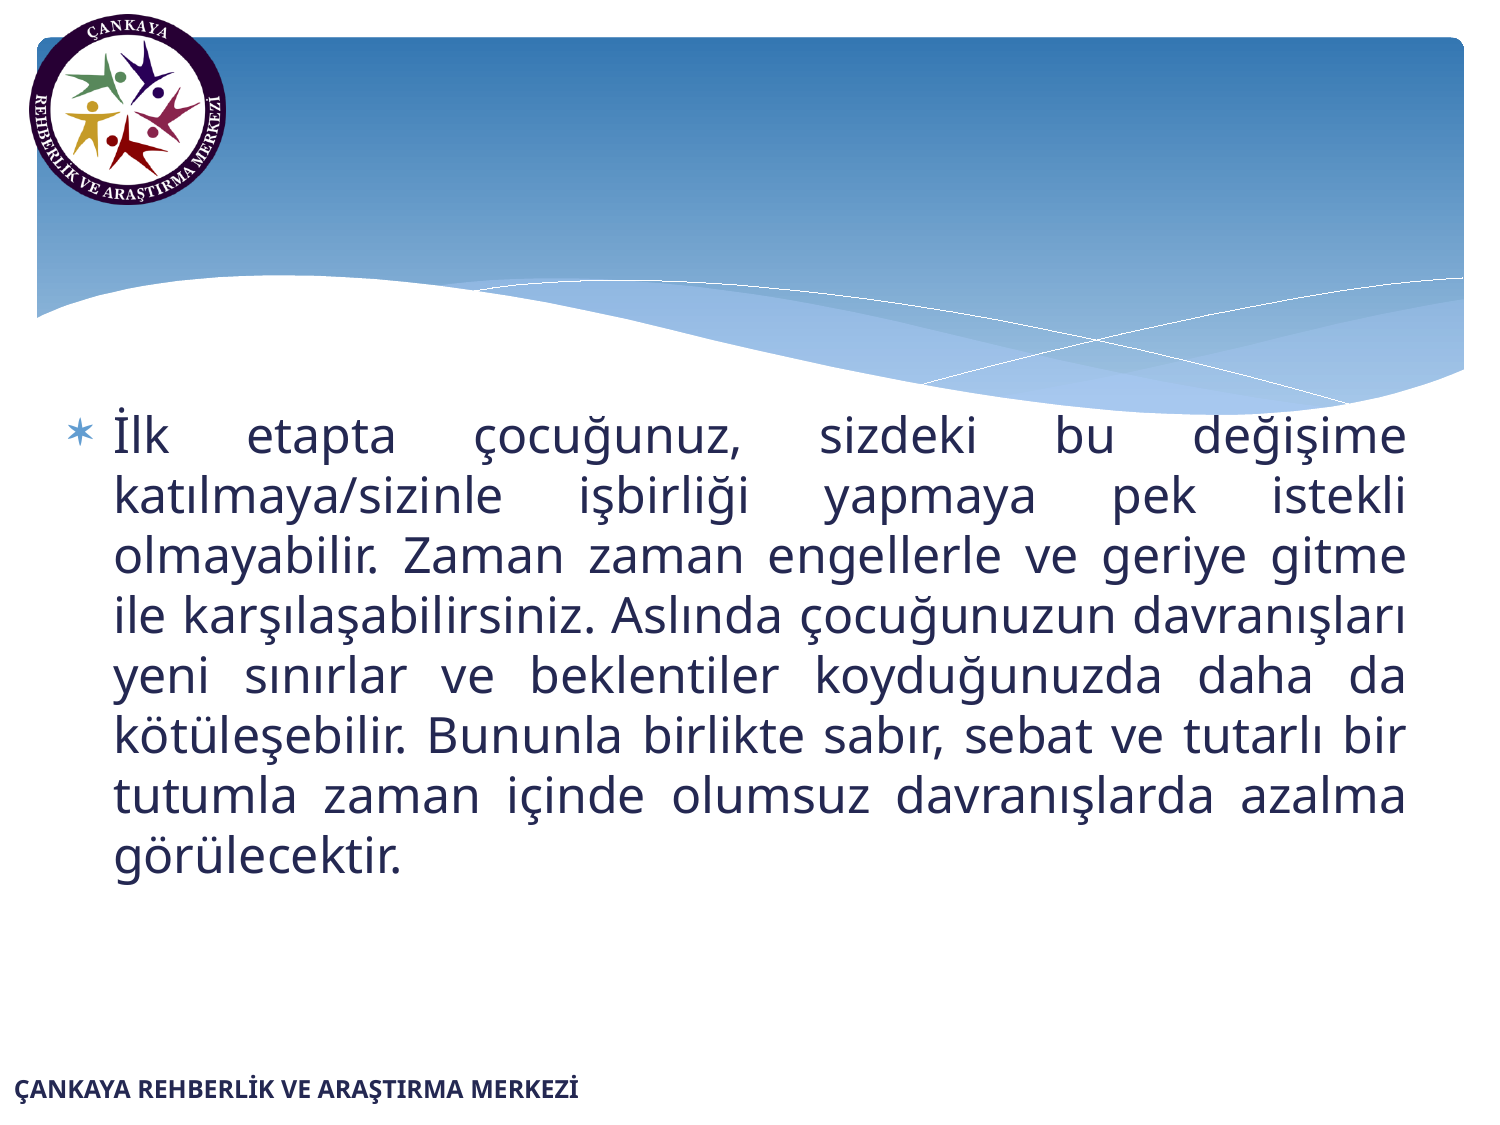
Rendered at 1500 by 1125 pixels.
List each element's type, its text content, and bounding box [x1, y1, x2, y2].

picture [29, 14, 227, 205]
footer ÇANKAYA REHBERLİK VE ARAŞTIRMA MERKEZİ [0, 1058, 621, 1119]
list İlk etapta çocuğunuz, sizdeki bu değişime katılmaya/sizinle işbirliği yapmaya pek istekli olmayabilir. Zaman zaman engellerle ve geriye gitme ile karşılaşabilirsiniz. Aslında çocuğunuzun davranışları yeni sınırlar ve beklentiler koyduğunuzda daha da kötüleşebilir. Bununla birlikte sabır, sebat ve tutarlı bir tutumla zaman içinde olumsuz davranışlarda azalma görülecektir. [53, 326, 1424, 958]
